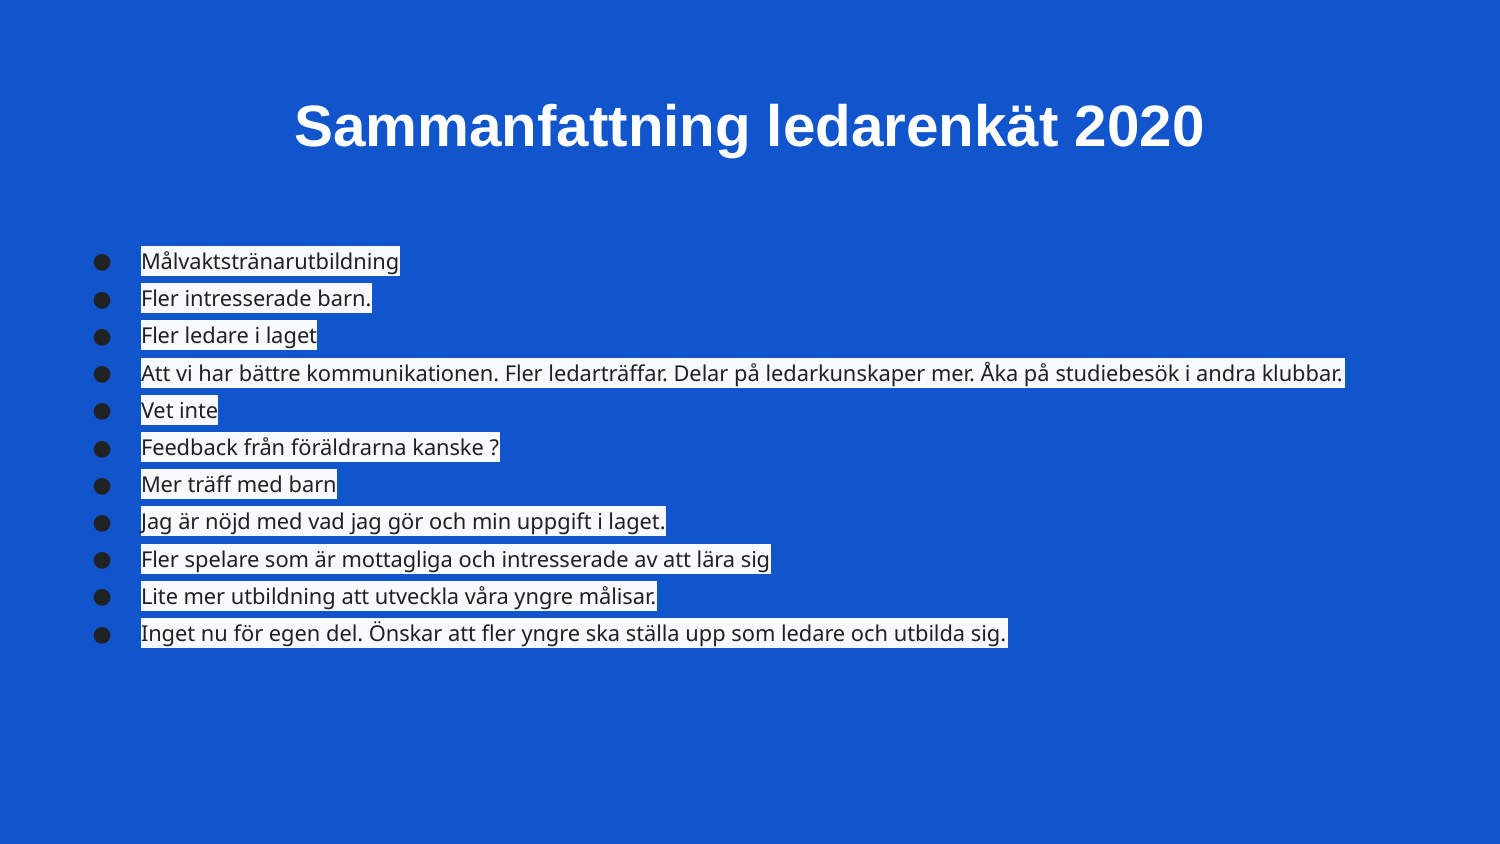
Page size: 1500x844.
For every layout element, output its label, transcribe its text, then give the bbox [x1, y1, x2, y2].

list Målvaktstränarutbildning Fler intresserade barn. Fler ledare i laget Att vi har bättre kommunikationen. Fler ledarträffar. Delar på ledarkunskaper mer. Åka på studiebesök i andra klubbar. Vet inte Feedback från föräldrarna kanske ? Mer träff med barn Jag är nöjd med vad jag gör och min uppgift i laget. Fler spelare som är mottagliga och intresserade av att lära sig Lite mer utbildning att utveckla våra yngre målisar. Inget nu för egen del. Önskar att fler yngre ska ställa upp som ledare och utbilda sig. [51, 189, 1449, 750]
title Sammanfattning ledarenkät 2020 [51, 72, 1449, 167]
